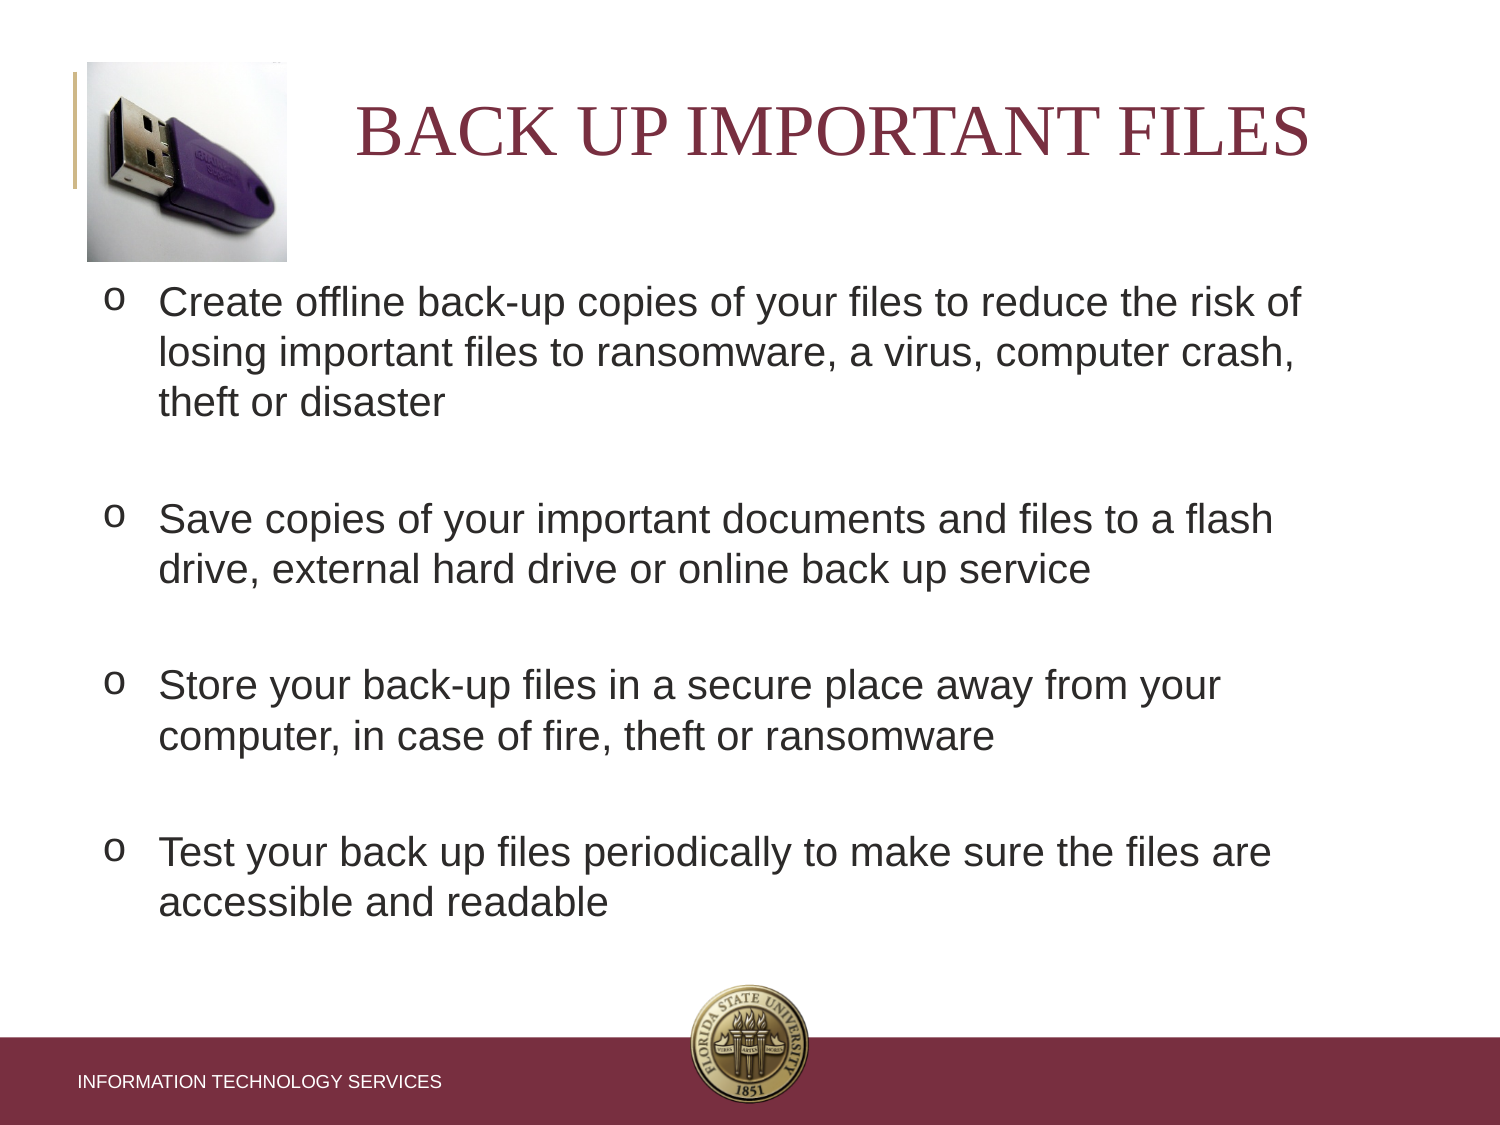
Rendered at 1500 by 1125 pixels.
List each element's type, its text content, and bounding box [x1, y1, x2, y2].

text_box Create offline back-up copies of your files to reduce the risk of losing important files to ransomware, a virus, computer crash, theft or disaster Save copies of your important documents and files to a flash drive, external hard drive or online back up service Store your back-up files in a secure place away from your computer, in case of fire, theft or ransomware Test your back up files periodically to make sure the files are accessible and readable [87, 266, 1381, 981]
picture [677, 982, 823, 1106]
picture [87, 62, 288, 263]
title Back Up important Files [340, 76, 1425, 177]
